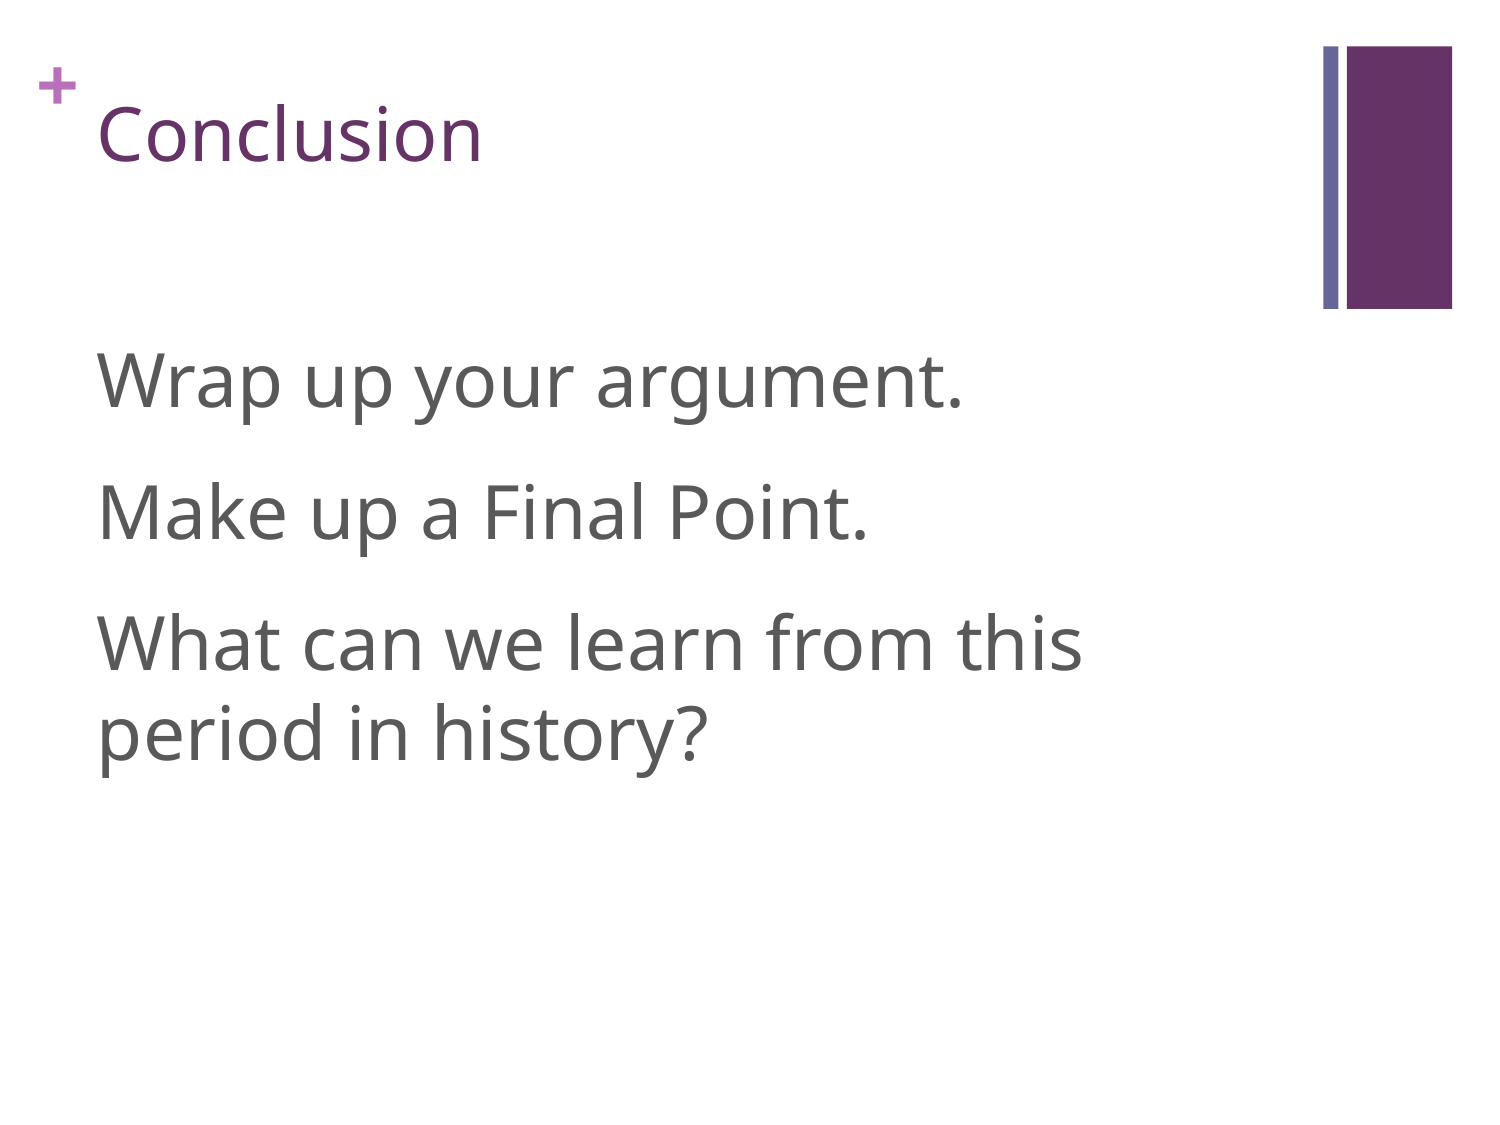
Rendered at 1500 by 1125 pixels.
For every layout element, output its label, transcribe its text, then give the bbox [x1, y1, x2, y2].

title Conclusion [81, 79, 1322, 263]
list Wrap up your argument. Make up a Final Point. What can we learn from this period in history? [81, 324, 1322, 1005]
